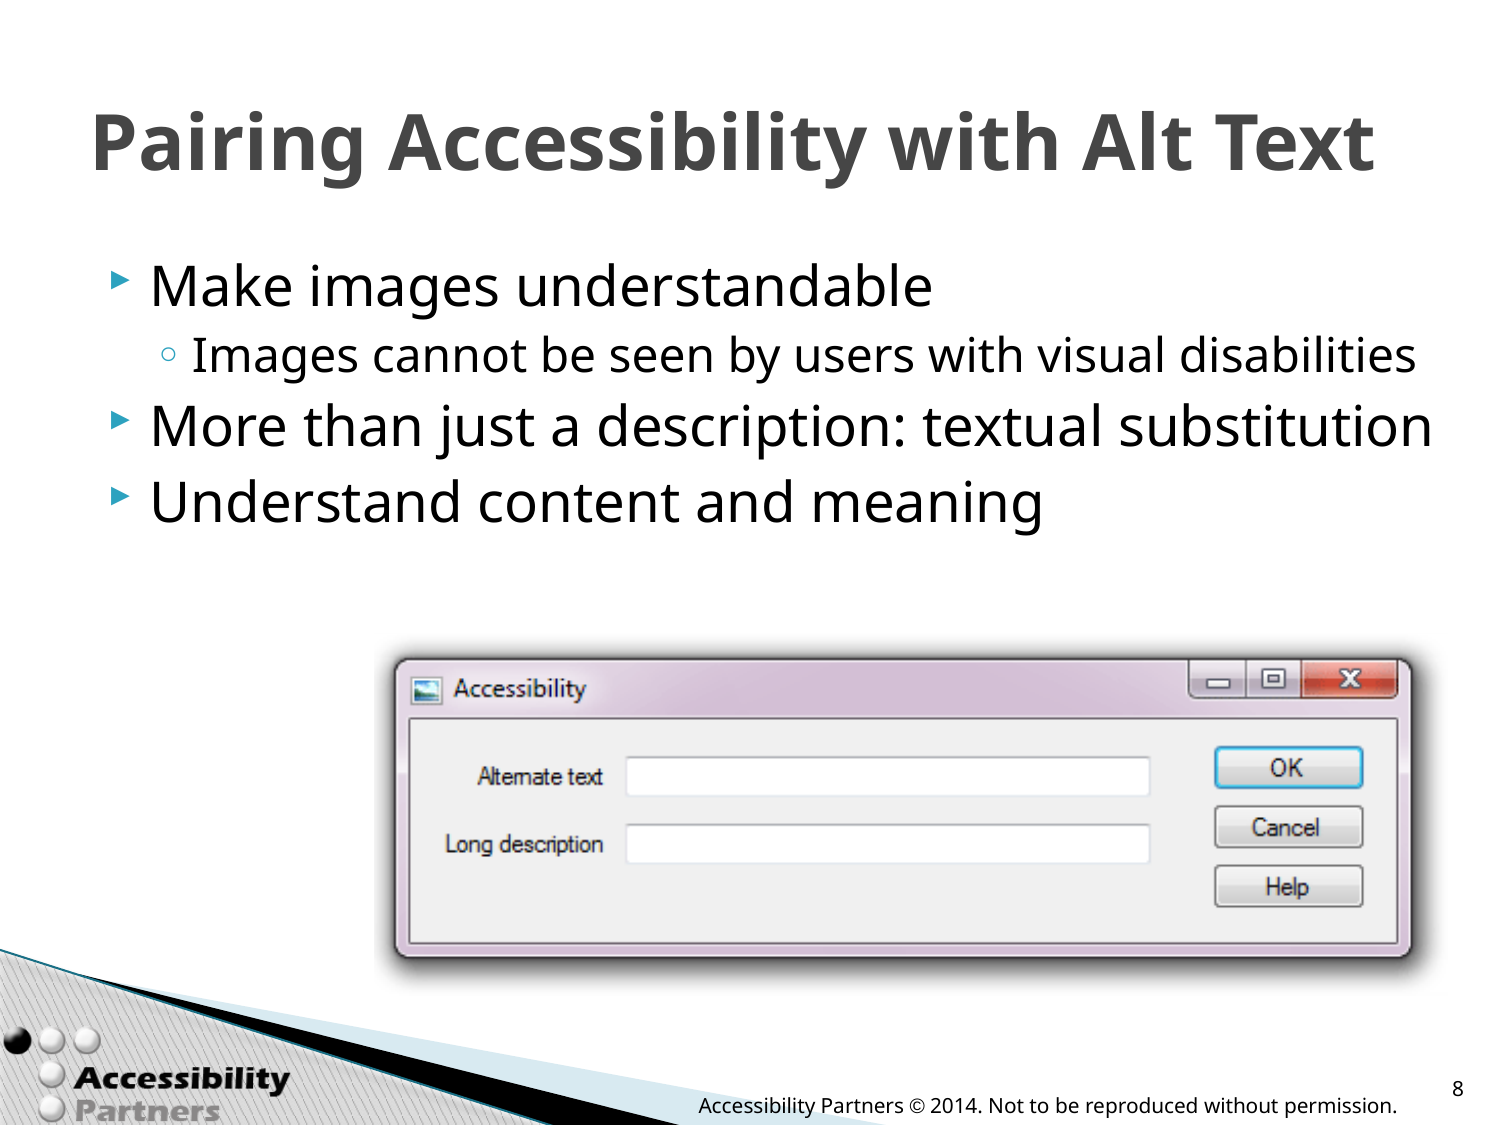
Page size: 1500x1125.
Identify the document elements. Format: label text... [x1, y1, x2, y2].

picture [374, 631, 1448, 996]
picture [0, 1024, 294, 1125]
footer Accessibility Partners © 2014. Not to be reproduced without permission. [474, 1050, 1413, 1125]
list Make images understandable Images cannot be seen by users with visual disabilities More than just a description: textual substitution Understand content and meaning [74, 242, 1479, 986]
title Pairing Accessibility with Alt Text [75, 45, 1425, 233]
slide_number 8 [1418, 1051, 1479, 1112]
